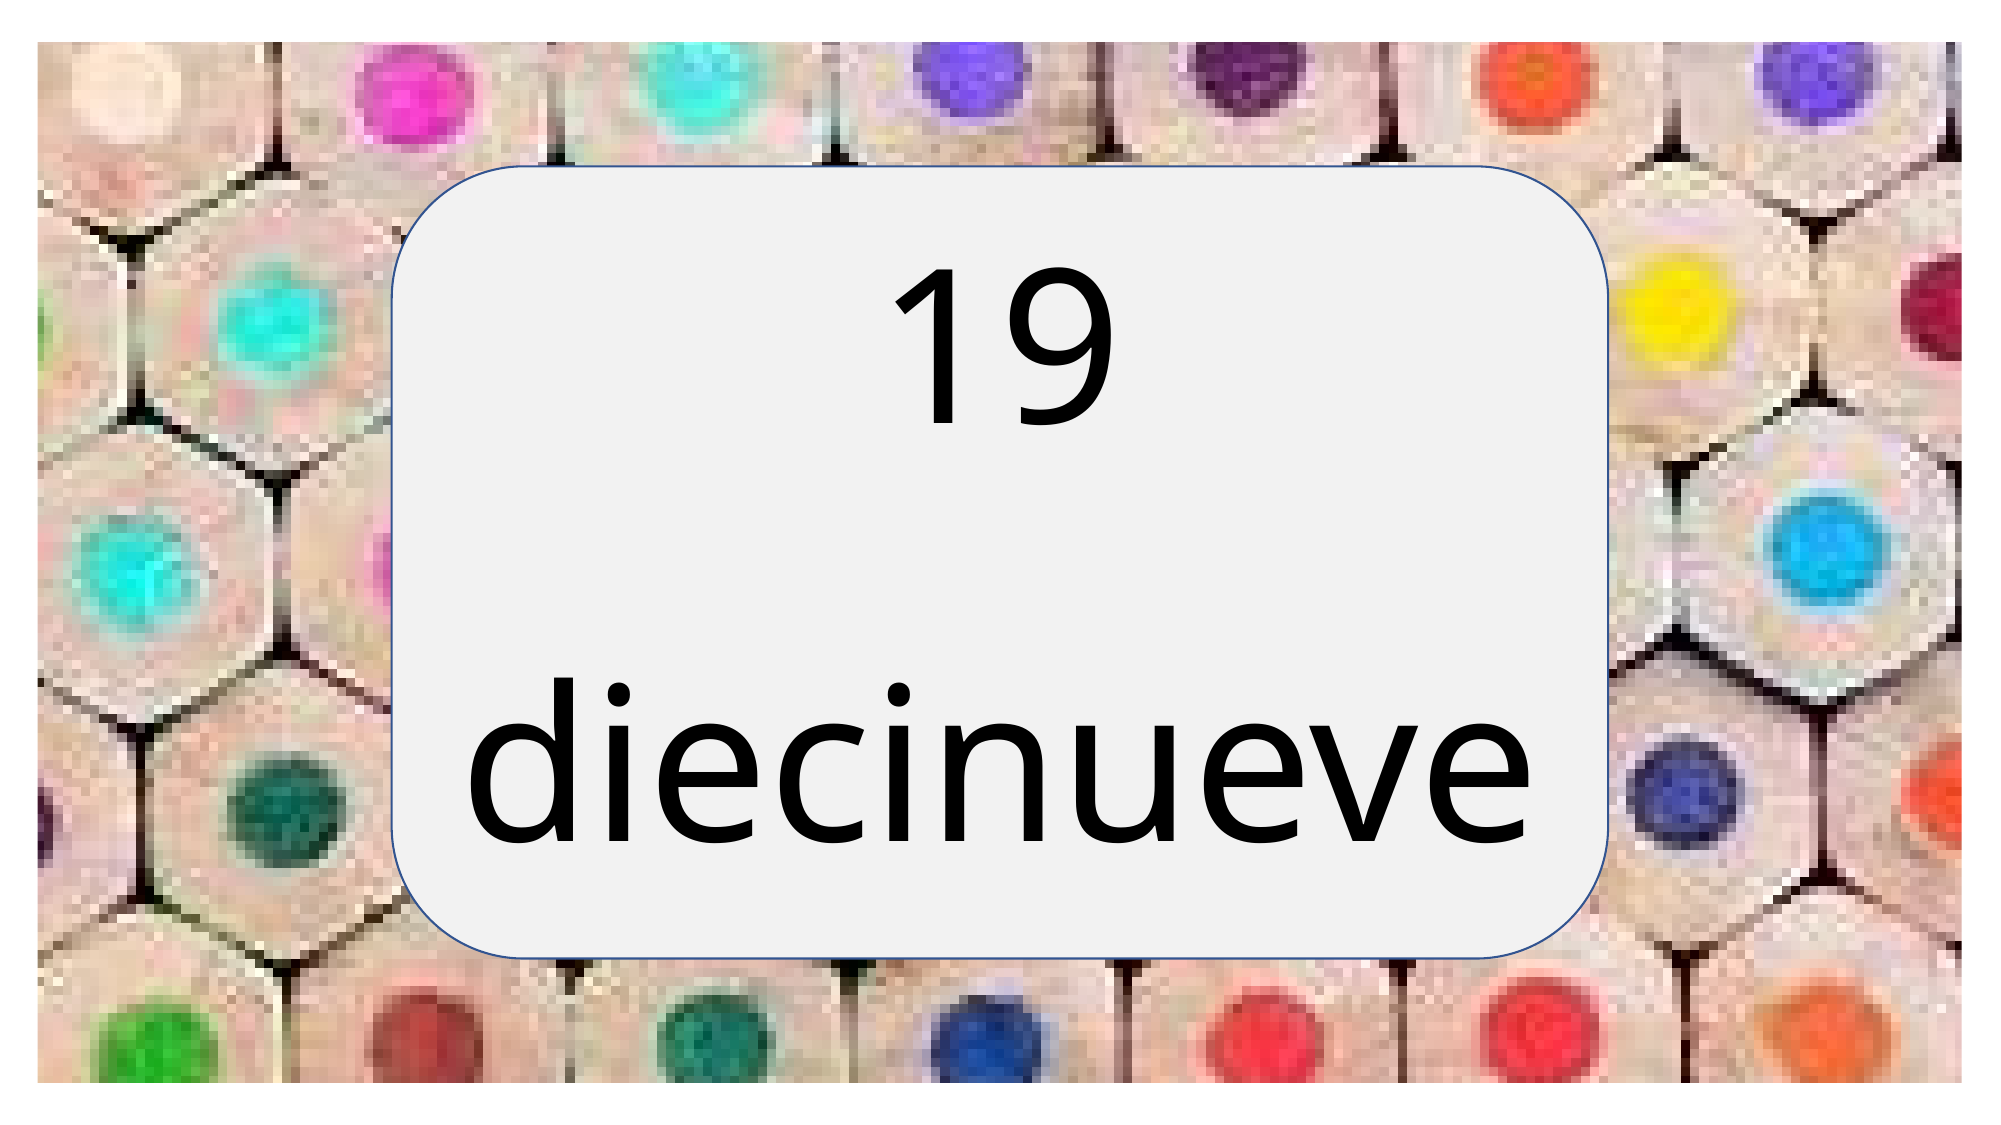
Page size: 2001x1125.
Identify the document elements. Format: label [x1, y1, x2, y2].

picture [37, 42, 1962, 1083]
